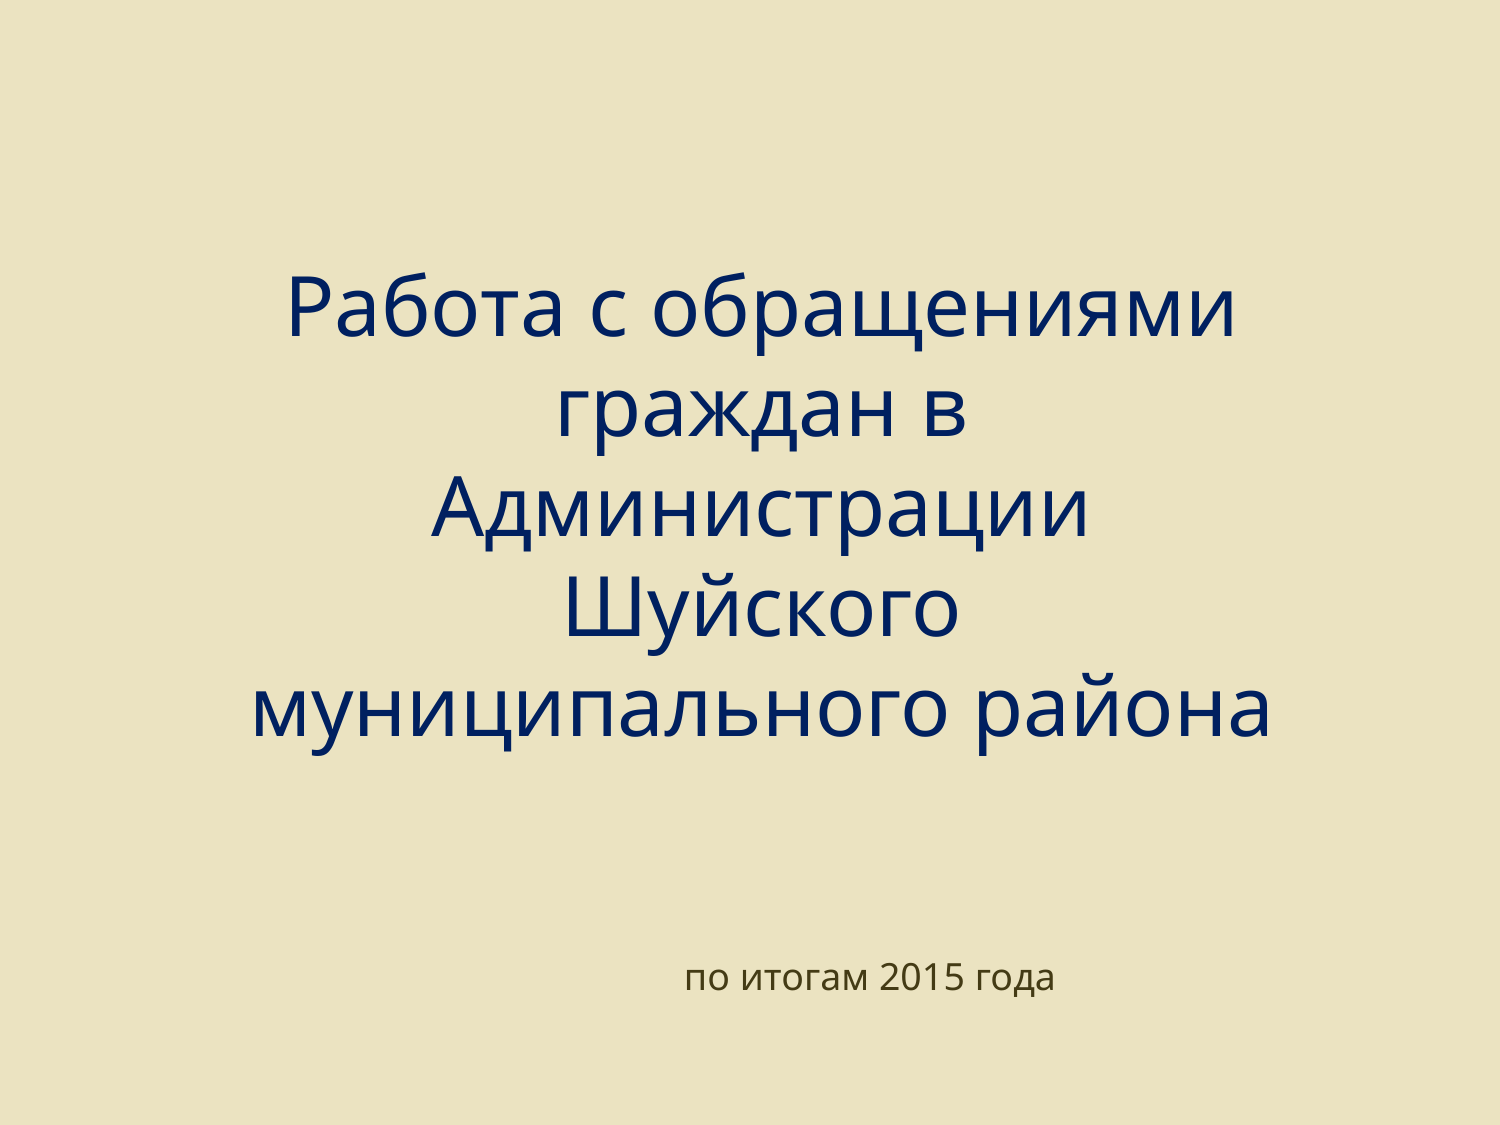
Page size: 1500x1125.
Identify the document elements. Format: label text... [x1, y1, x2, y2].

text_box Работа с обращениями граждан в Администрации Шуйского муниципального района по итогам 2015 года [210, 246, 1313, 1006]
